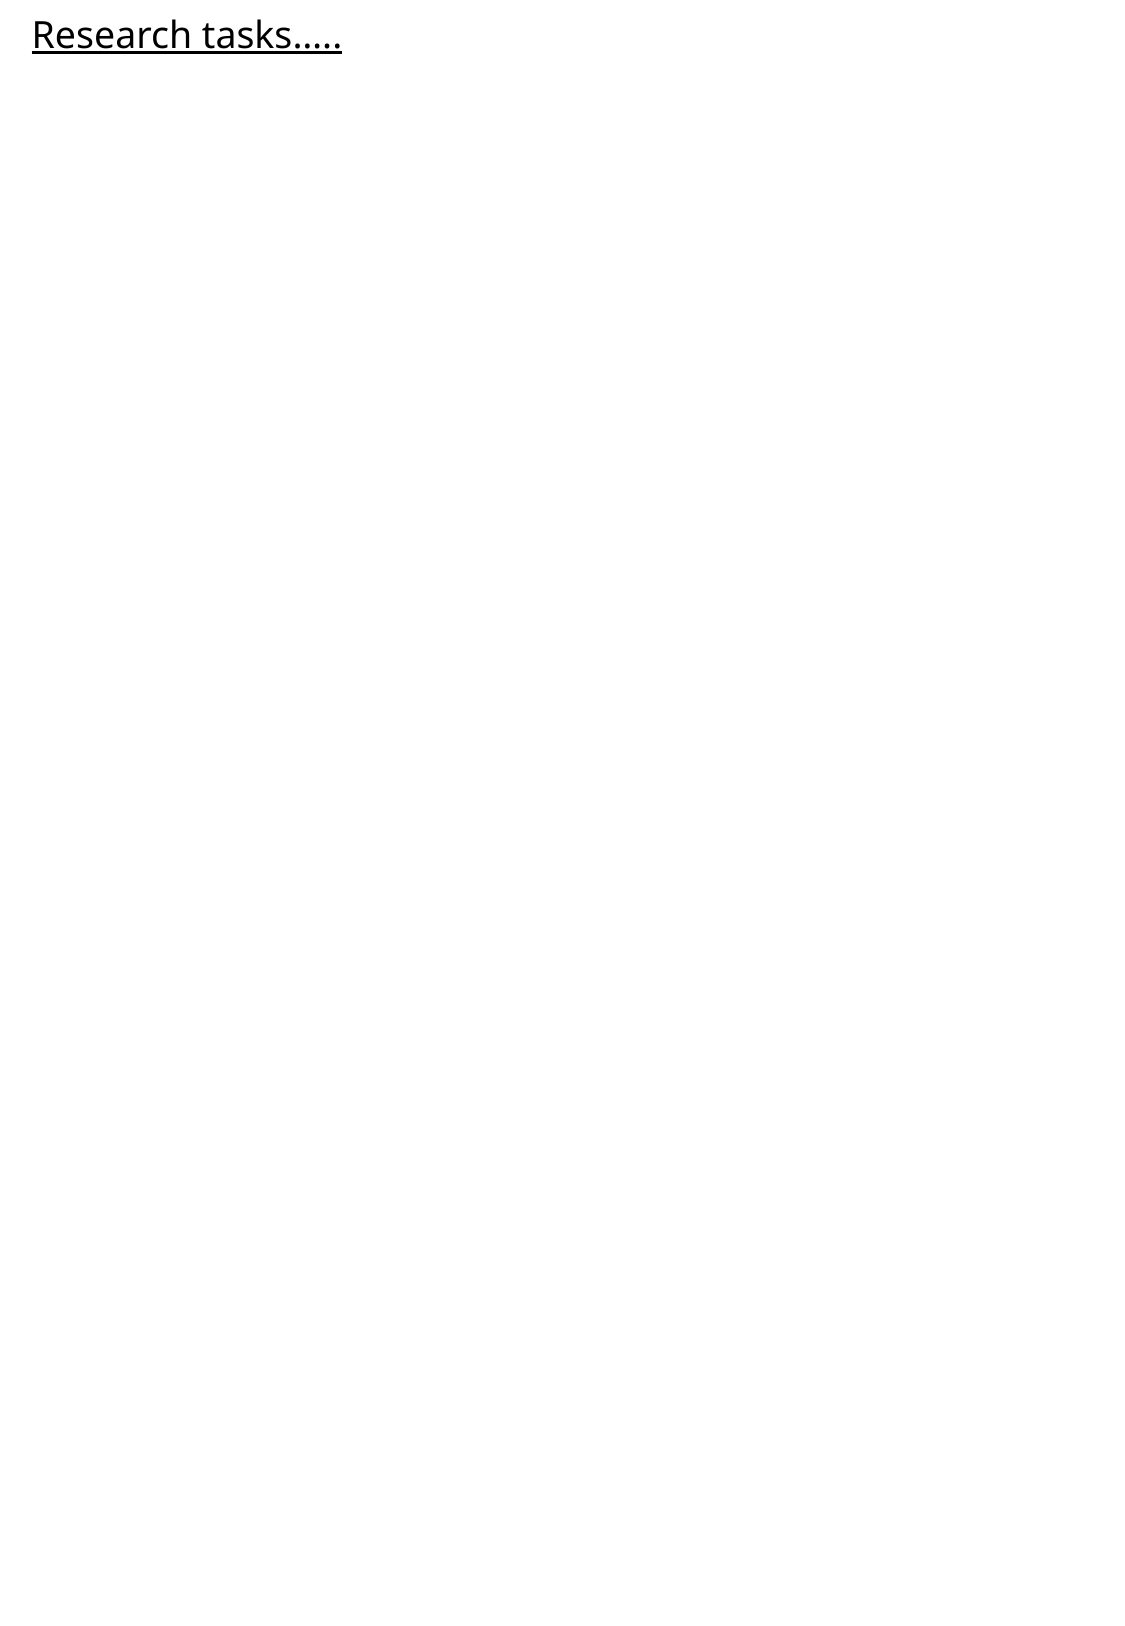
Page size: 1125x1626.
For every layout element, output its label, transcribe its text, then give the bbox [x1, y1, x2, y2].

text_box Research tasks….. [16, 8, 453, 72]
